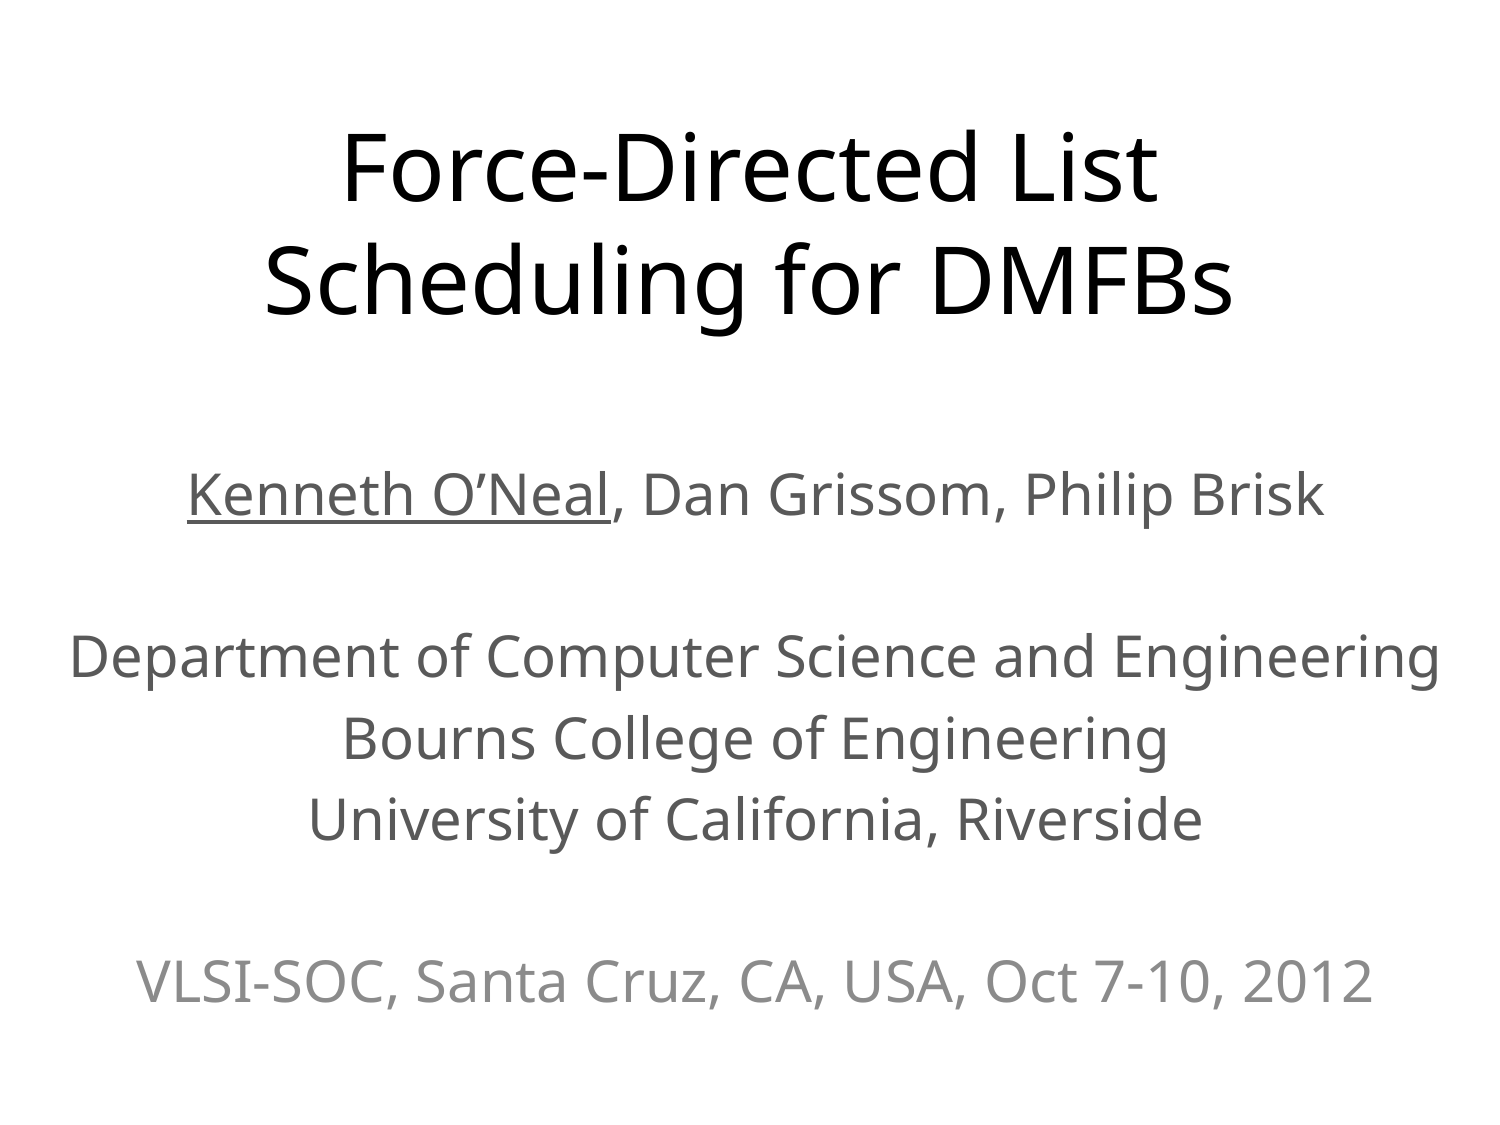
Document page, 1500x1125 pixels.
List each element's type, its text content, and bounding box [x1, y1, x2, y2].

subtitle Kenneth O’Neal, Dan Grissom, Philip Brisk Department of Computer Science and Engineering Bourns College of Engineering University of California, Riverside VLSI-SOC, Santa Cruz, CA, USA, Oct 7-10, 2012 [50, 450, 1463, 1088]
title Force-Directed List Scheduling for DMFBs [112, 99, 1388, 342]
